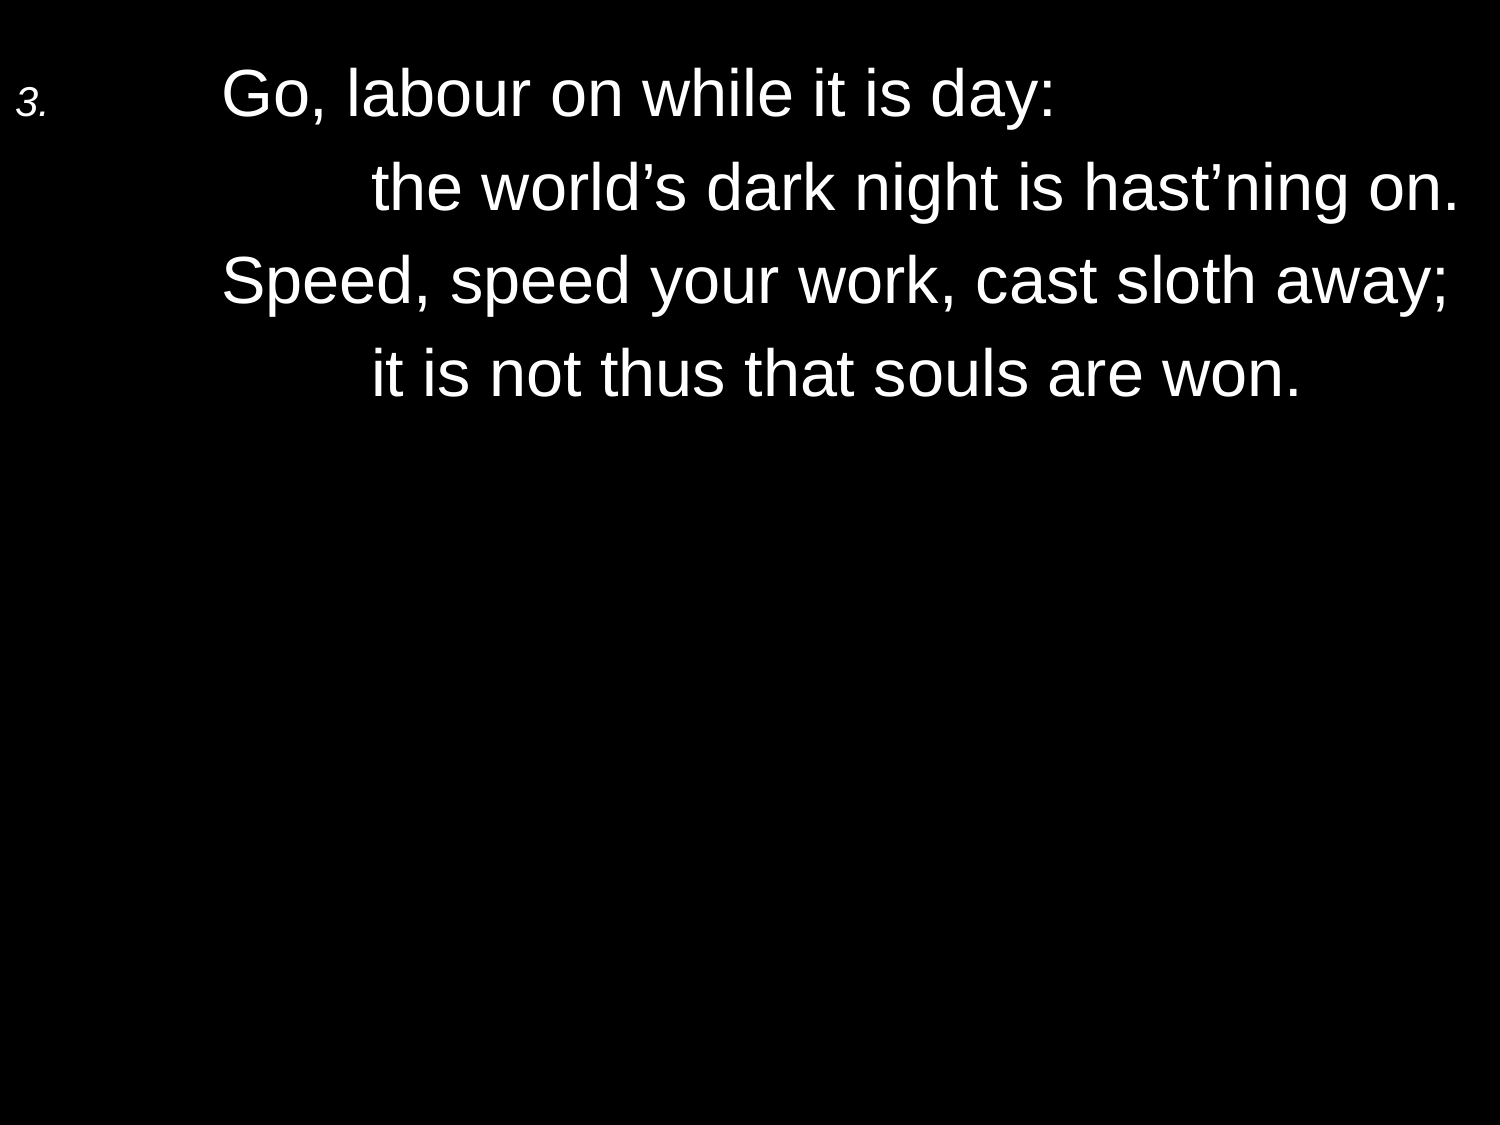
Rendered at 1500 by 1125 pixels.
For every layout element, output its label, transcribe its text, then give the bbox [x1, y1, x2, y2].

list 3. Go, labour on while it is day: the world’s dark night is hast’ning on. Speed, speed your work, cast sloth away; it is not thus that souls are won. [0, 42, 1500, 1047]
